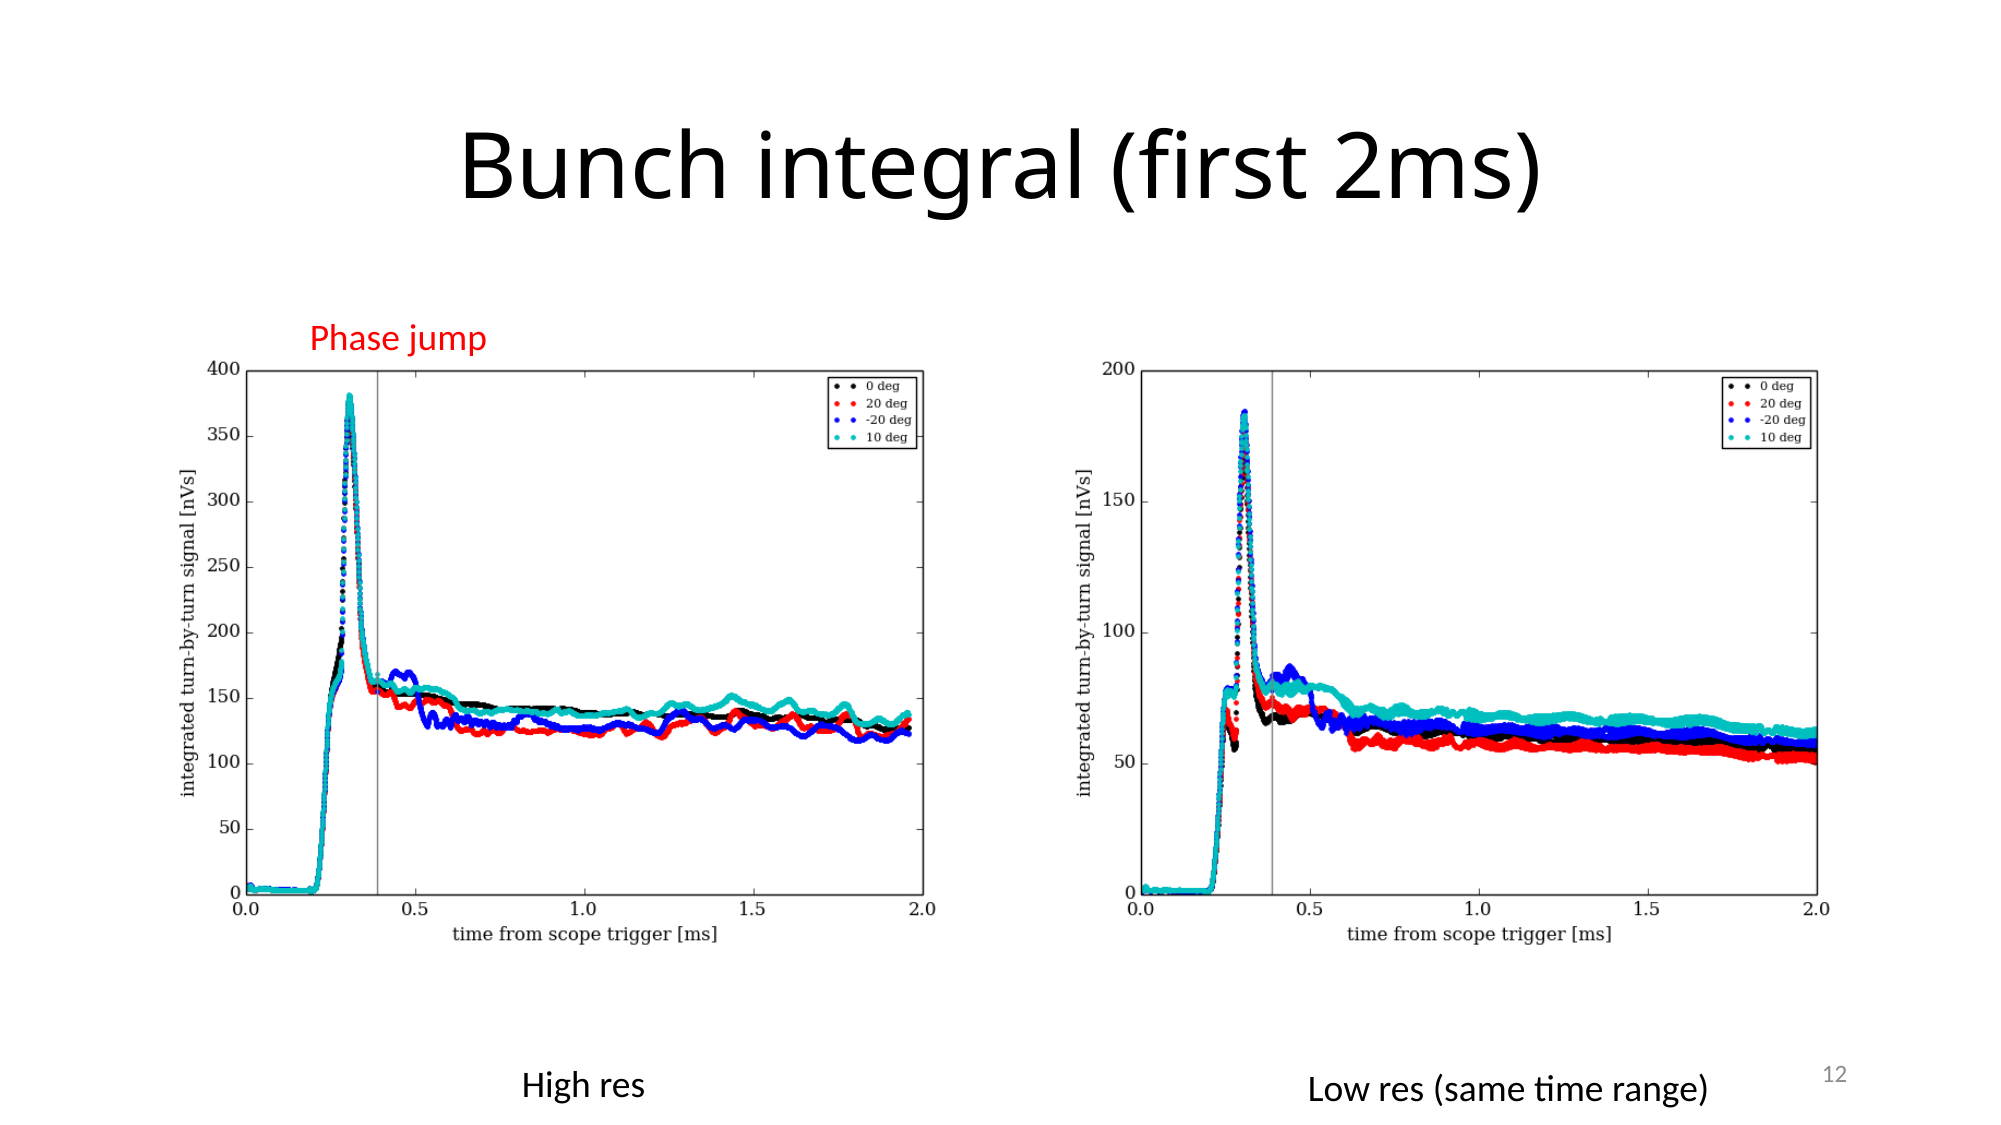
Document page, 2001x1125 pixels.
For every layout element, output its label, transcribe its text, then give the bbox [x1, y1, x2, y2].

picture [1032, 305, 1904, 960]
slide_number 12 [1412, 1042, 1863, 1103]
text_box Low res (same time range) [1293, 1056, 1725, 1116]
text_box High res [507, 1053, 661, 1113]
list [137, 305, 1010, 960]
title Bunch integral (first 2ms) [137, 59, 1863, 278]
